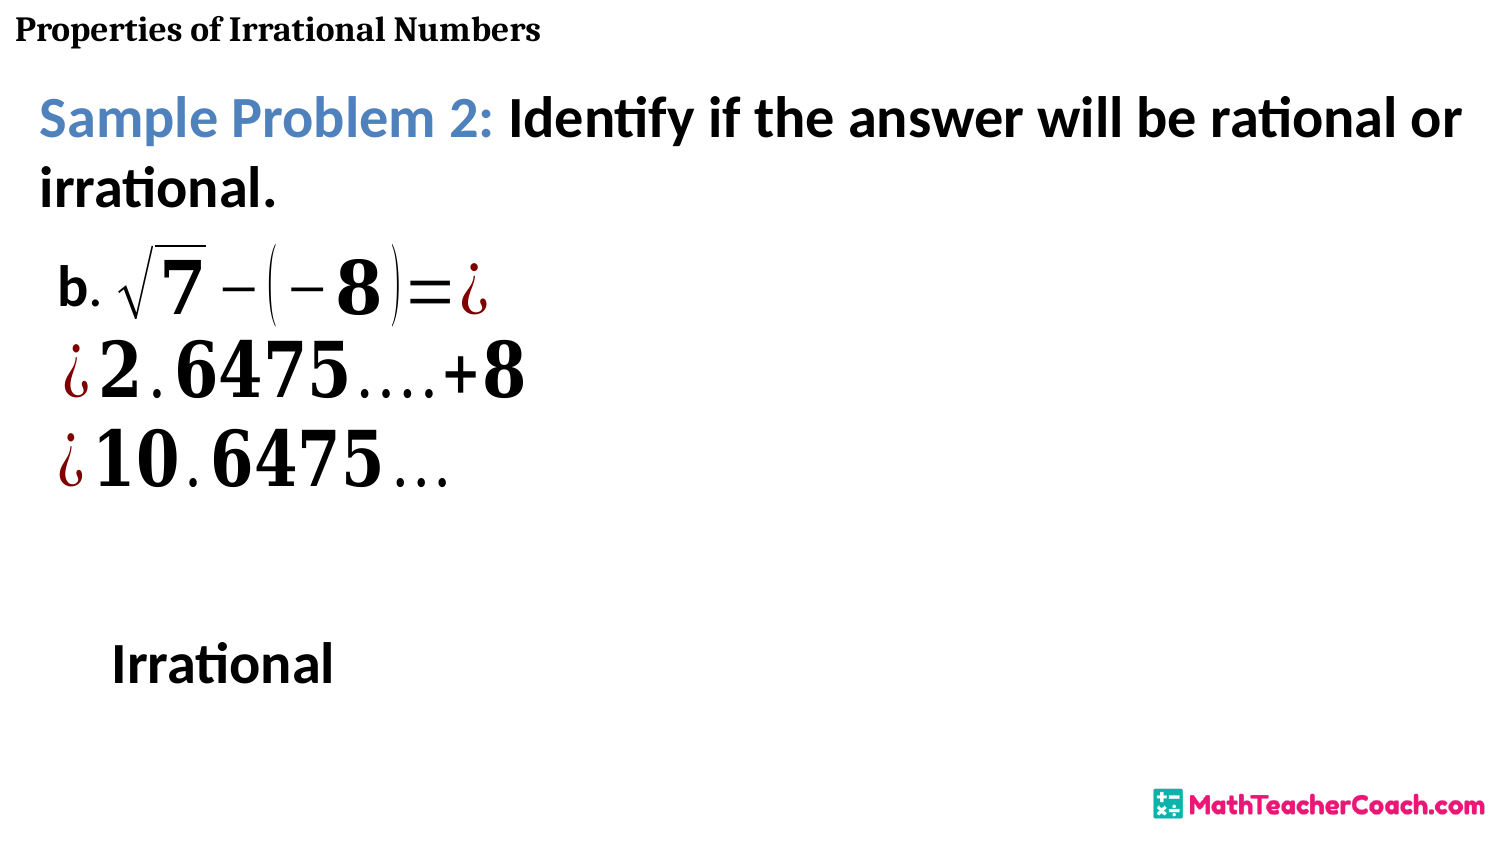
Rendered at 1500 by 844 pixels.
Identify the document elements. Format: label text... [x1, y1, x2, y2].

list Sample Problem 2: Identify if the answer will be rational or irrational. [24, 71, 1500, 242]
text_box b. [42, 241, 119, 326]
picture [1149, 784, 1487, 821]
title Properties of Irrational Numbers [0, 0, 1350, 57]
text_box Irrational [96, 618, 351, 703]
